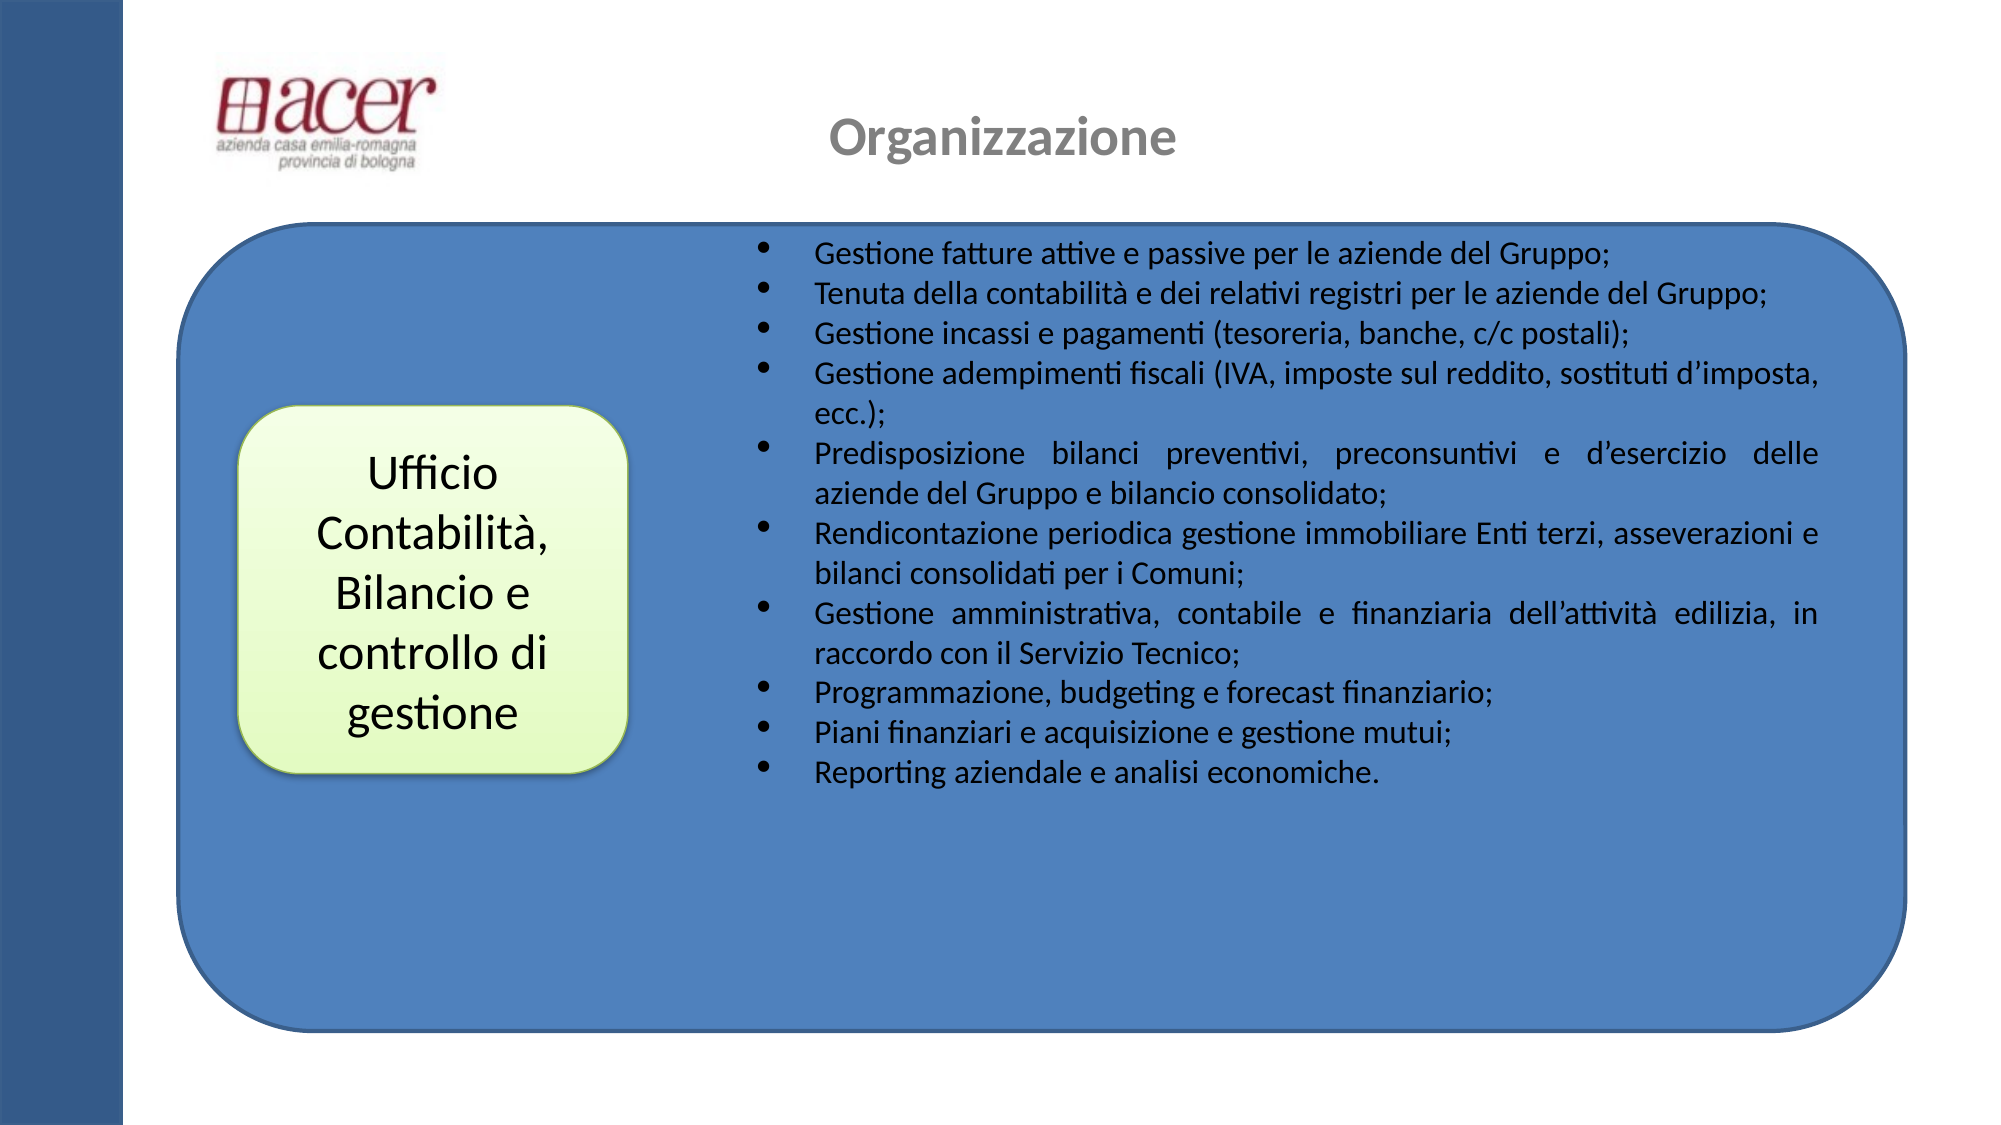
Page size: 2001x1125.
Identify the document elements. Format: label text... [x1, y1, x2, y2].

text_box [0, 0, 123, 1125]
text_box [178, 223, 1906, 1032]
title Organizzazione [154, 92, 1855, 242]
picture [191, 52, 461, 196]
